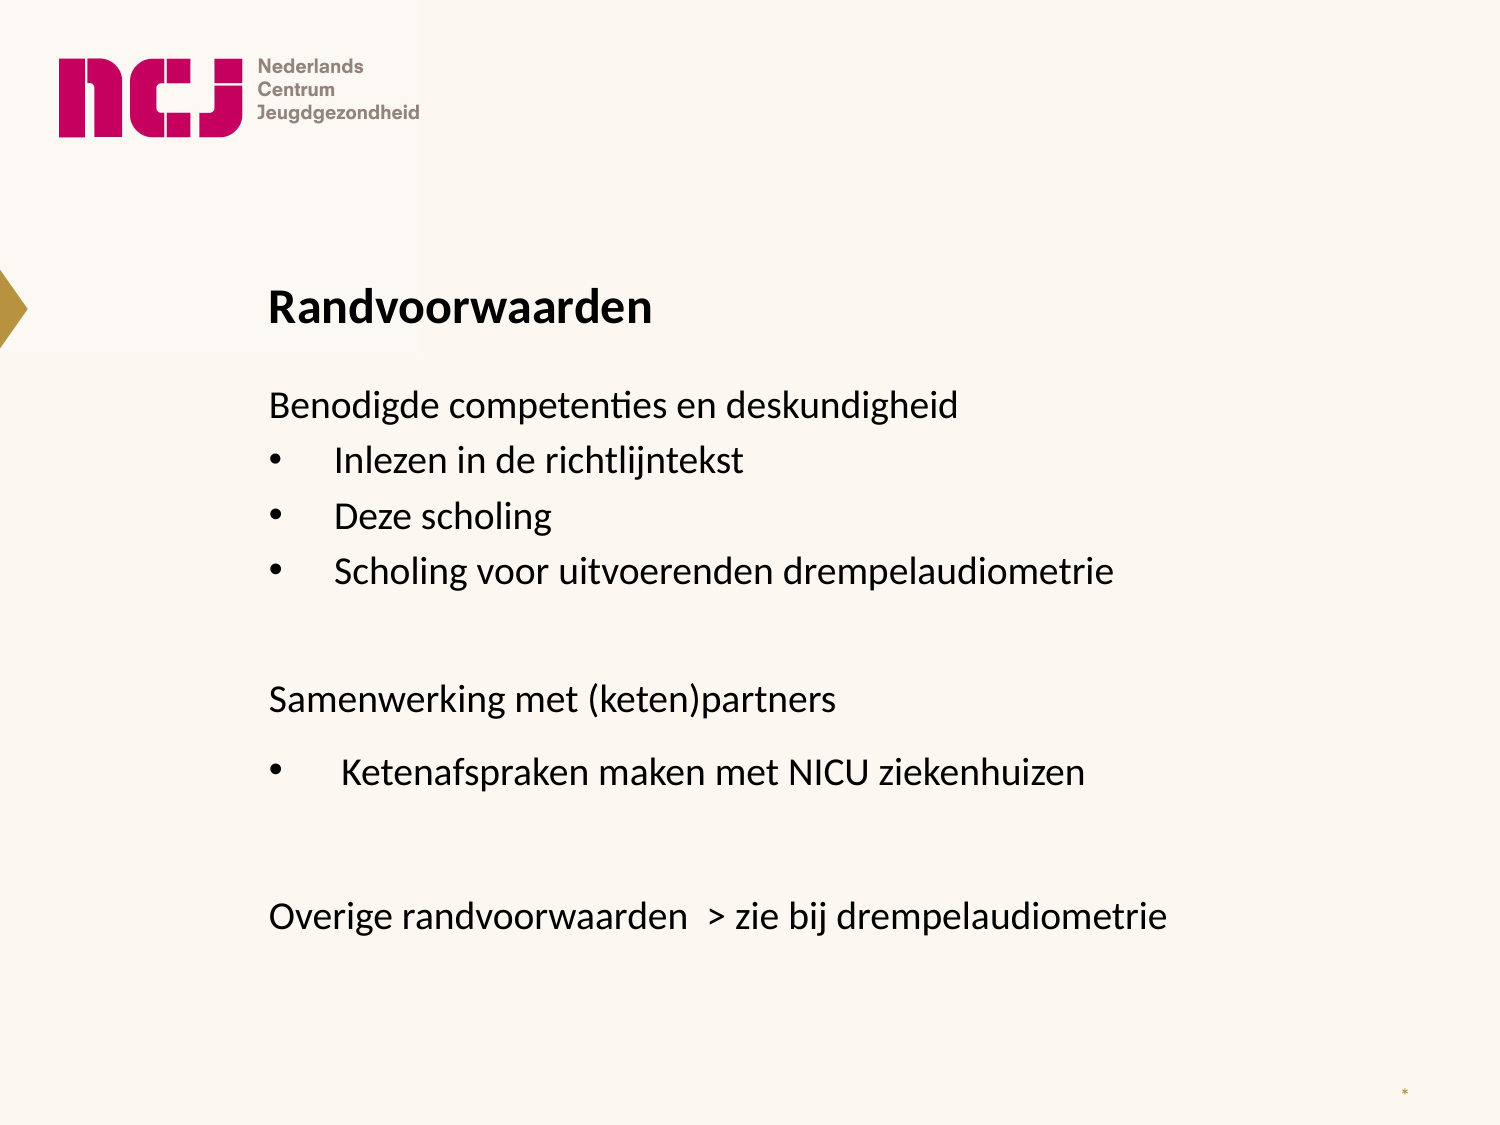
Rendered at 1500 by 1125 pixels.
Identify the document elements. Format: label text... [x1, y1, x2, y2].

picture [0, 0, 422, 358]
text_box * [1100, 1074, 1425, 1113]
text_box Randvoorwaarden [253, 265, 1425, 333]
text_box Benodigde competenties en deskundigheid Inlezen in de richtlijntekst Deze scholing Scholing voor uitvoerenden drempelaudiometrie Samenwerking met (keten)partners Ketenafspraken maken met NICU ziekenhuizen Overige randvoorwaarden > zie bij drempelaudiometrie [253, 354, 1425, 1005]
